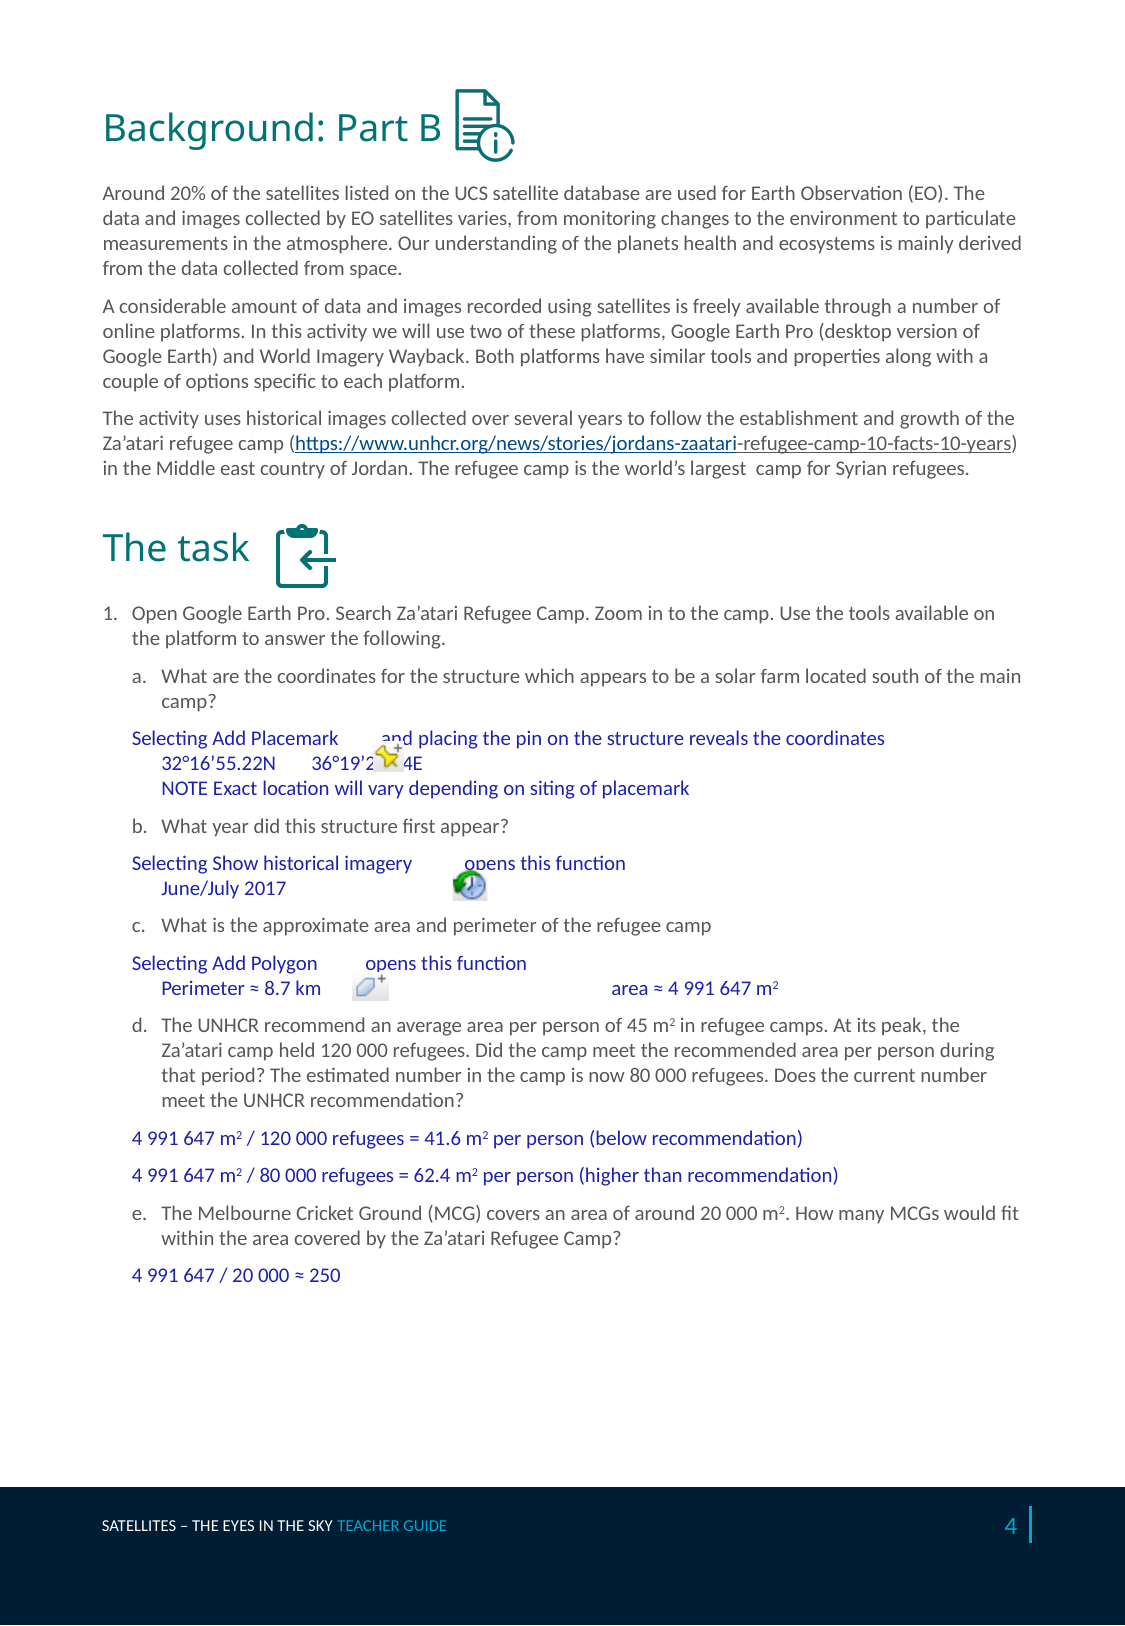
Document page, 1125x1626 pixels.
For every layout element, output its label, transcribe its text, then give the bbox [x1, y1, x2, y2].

picture [270, 520, 342, 592]
footer Satellites – The eyes in the sky TEACHER GUIDE [90, 1506, 935, 1543]
picture [440, 79, 531, 170]
picture [373, 741, 404, 772]
picture [452, 870, 488, 901]
picture [352, 972, 389, 1001]
slide_number 4 [935, 1506, 1030, 1543]
text_box Background: Part B Around 20% of the satellites listed on the UCS satellite database are used for Earth Observation (EO). The data and images collected by EO satellites varies, from monitoring changes to the environment to particulate measurements in the atmosphere. Our understanding of the planets health and ecosystems is mainly derived from the data collected from space. A considerable amount of data and images recorded using satellites is freely available through a number of online platforms. In this activity we will use two of these platforms, Google Earth Pro (desktop version of Google Earth) and World Imagery Wayback. Both platforms have similar tools and properties along with a couple of options specific to each platform. The activity uses historical images collected over several years to follow the establishment and growth of the Za’atari refugee camp (https://www.unhcr.org/news/stories/jordans-zaatari-refugee-camp-10-facts-10-years) in the Middle east country of Jordan. The refugee camp is the world’s largest camp for Syrian refugees. The task 1. Open Google Earth Pro. Search Za’atari Refugee Camp. Zoom in to the camp. Use the tools available on the platform to answer the following. a. What are the coordinates for the structure which appears to be a solar farm located south of the main camp? Selecting Add Placemark and placing the pin on the structure reveals the coordinates 32°16’55.22N 36°19’25.94E NOTE Exact location will vary depending on siting of placemark b. What year did this structure first appear? Selecting Show historical imagery opens this function June/July 2017 c. What is the approximate area and perimeter of the refugee camp Selecting Add Polygon opens this function Perimeter ≈ 8.7 km area ≈ 4 991 647 m2 d. The UNHCR recommend an average area per person of 45 m2 in refugee camps. At its peak, the Za’atari camp held 120 000 refugees. Did the camp meet the recommended area per person during that period? The estimated number in the camp is now 80 000 refugees. Does the current number meet the UNHCR recommendation? 4 991 647 m2 / 120 000 refugees = 41.6 m2 per person (below recommendation) 4 991 647 m2 / 80 000 refugees = 62.4 m2 per person (higher than recommendation) e. The Melbourne Cricket Ground (MCG) covers an area of around 20 000 m2. How many MCGs would fit within the area covered by the Za’atari Refugee Camp? 4 991 647 / 20 000 ≈ 250 [90, 91, 1035, 1299]
